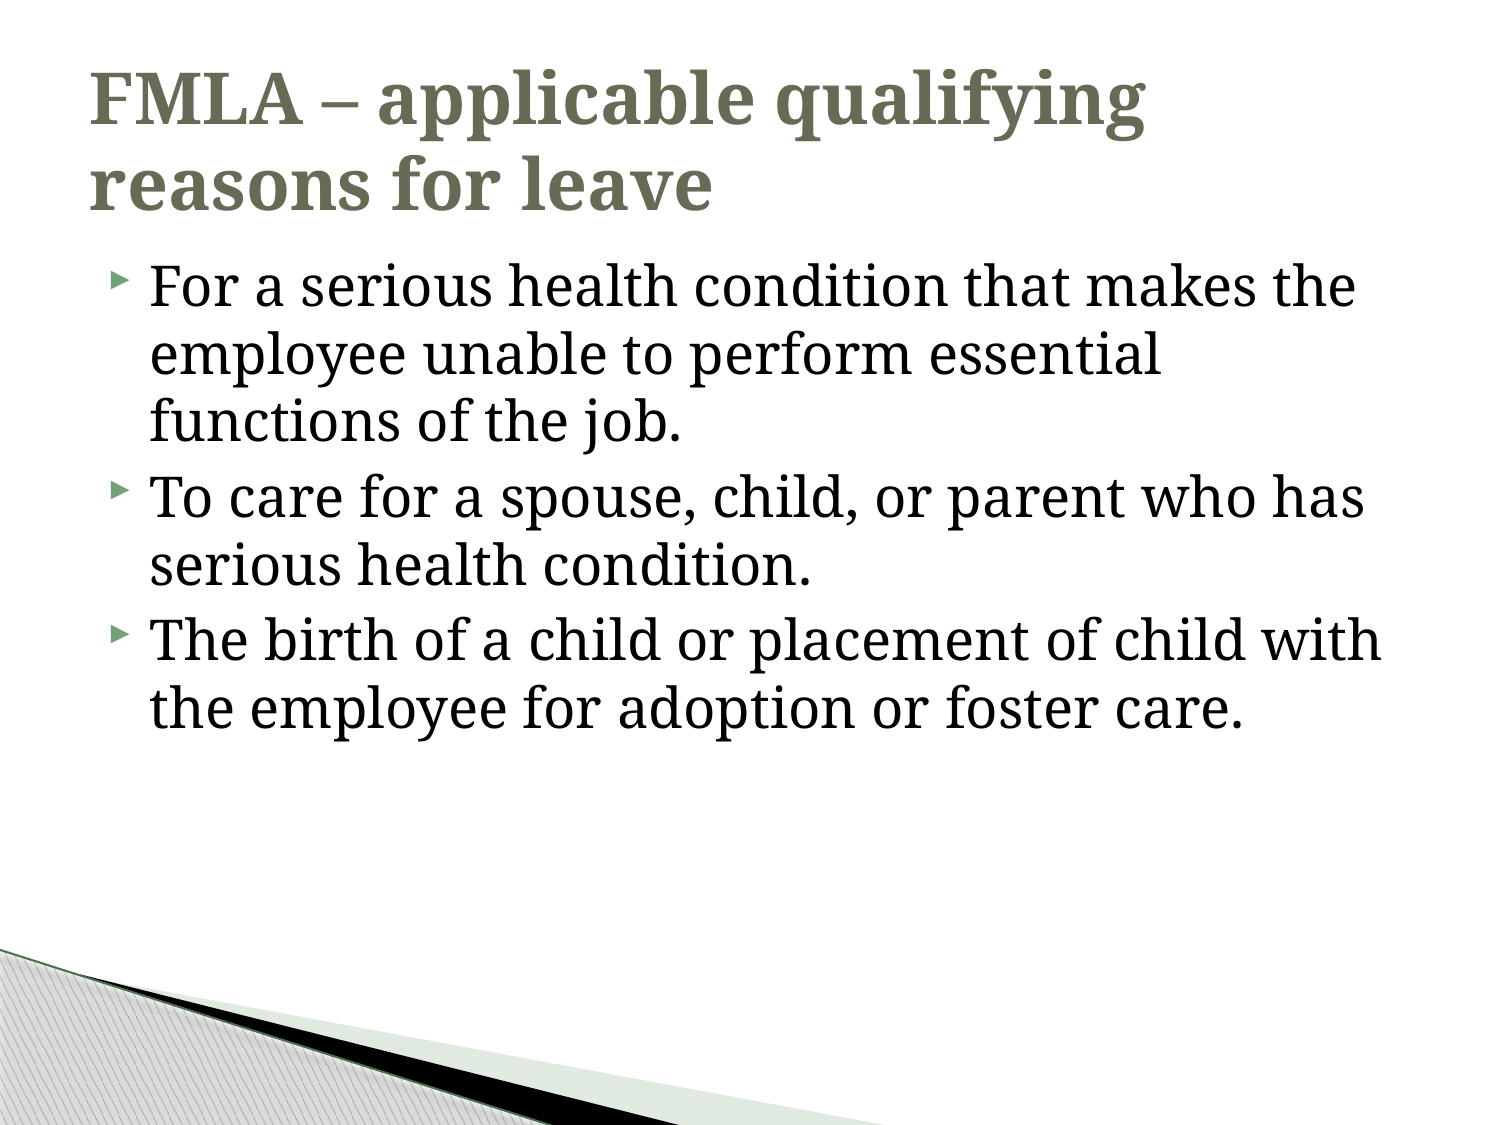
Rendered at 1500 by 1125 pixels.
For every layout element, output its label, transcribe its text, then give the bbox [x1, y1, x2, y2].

list For a serious health condition that makes the employee unable to perform essential functions of the job. To care for a spouse, child, or parent who has serious health condition. The birth of a child or placement of child with the employee for adoption or foster care. [75, 243, 1425, 986]
title FMLA – applicable qualifying reasons for leave [75, 45, 1425, 233]
